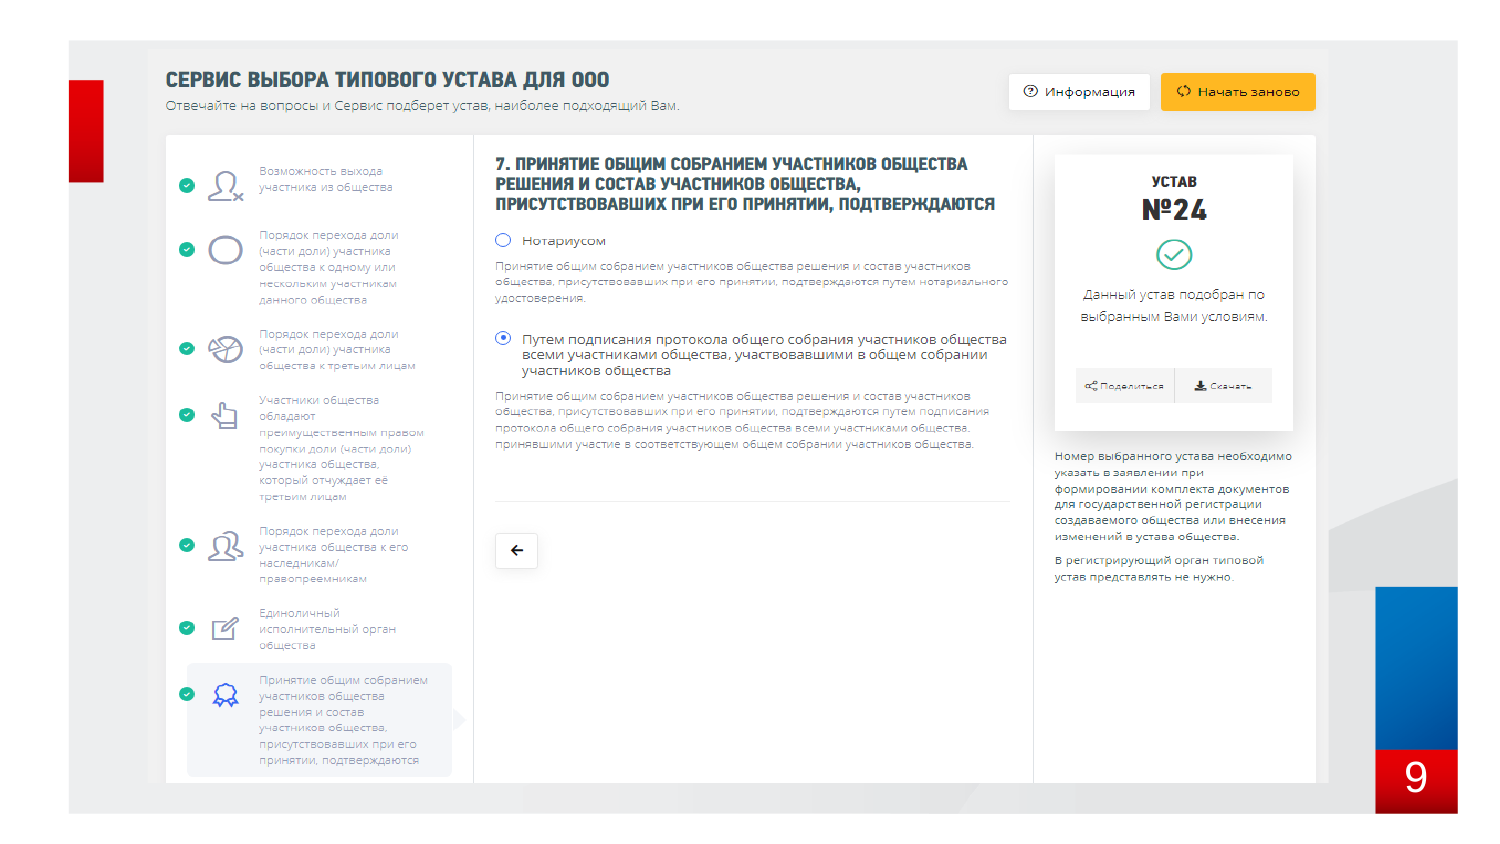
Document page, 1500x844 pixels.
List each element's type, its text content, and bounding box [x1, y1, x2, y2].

slide_number 9 [1365, 743, 1468, 822]
picture [0, 0, 1500, 844]
